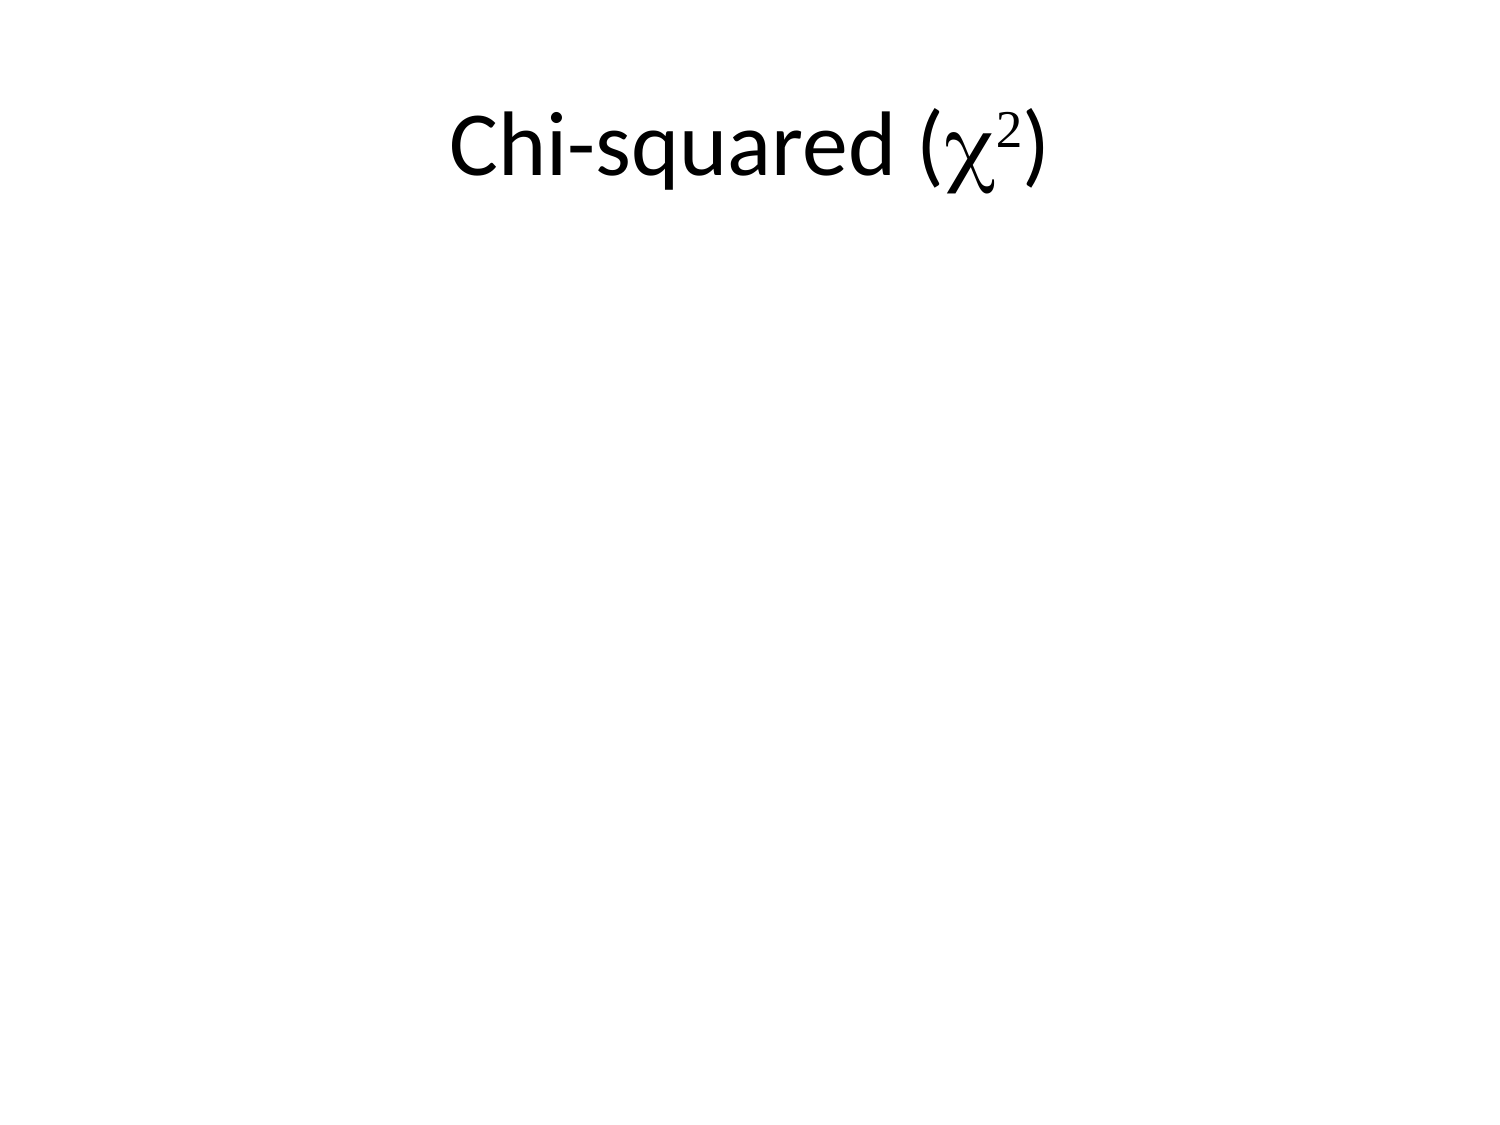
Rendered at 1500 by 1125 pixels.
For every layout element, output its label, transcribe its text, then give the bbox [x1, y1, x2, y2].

title Chi-squared (c2) [75, 45, 1425, 233]
